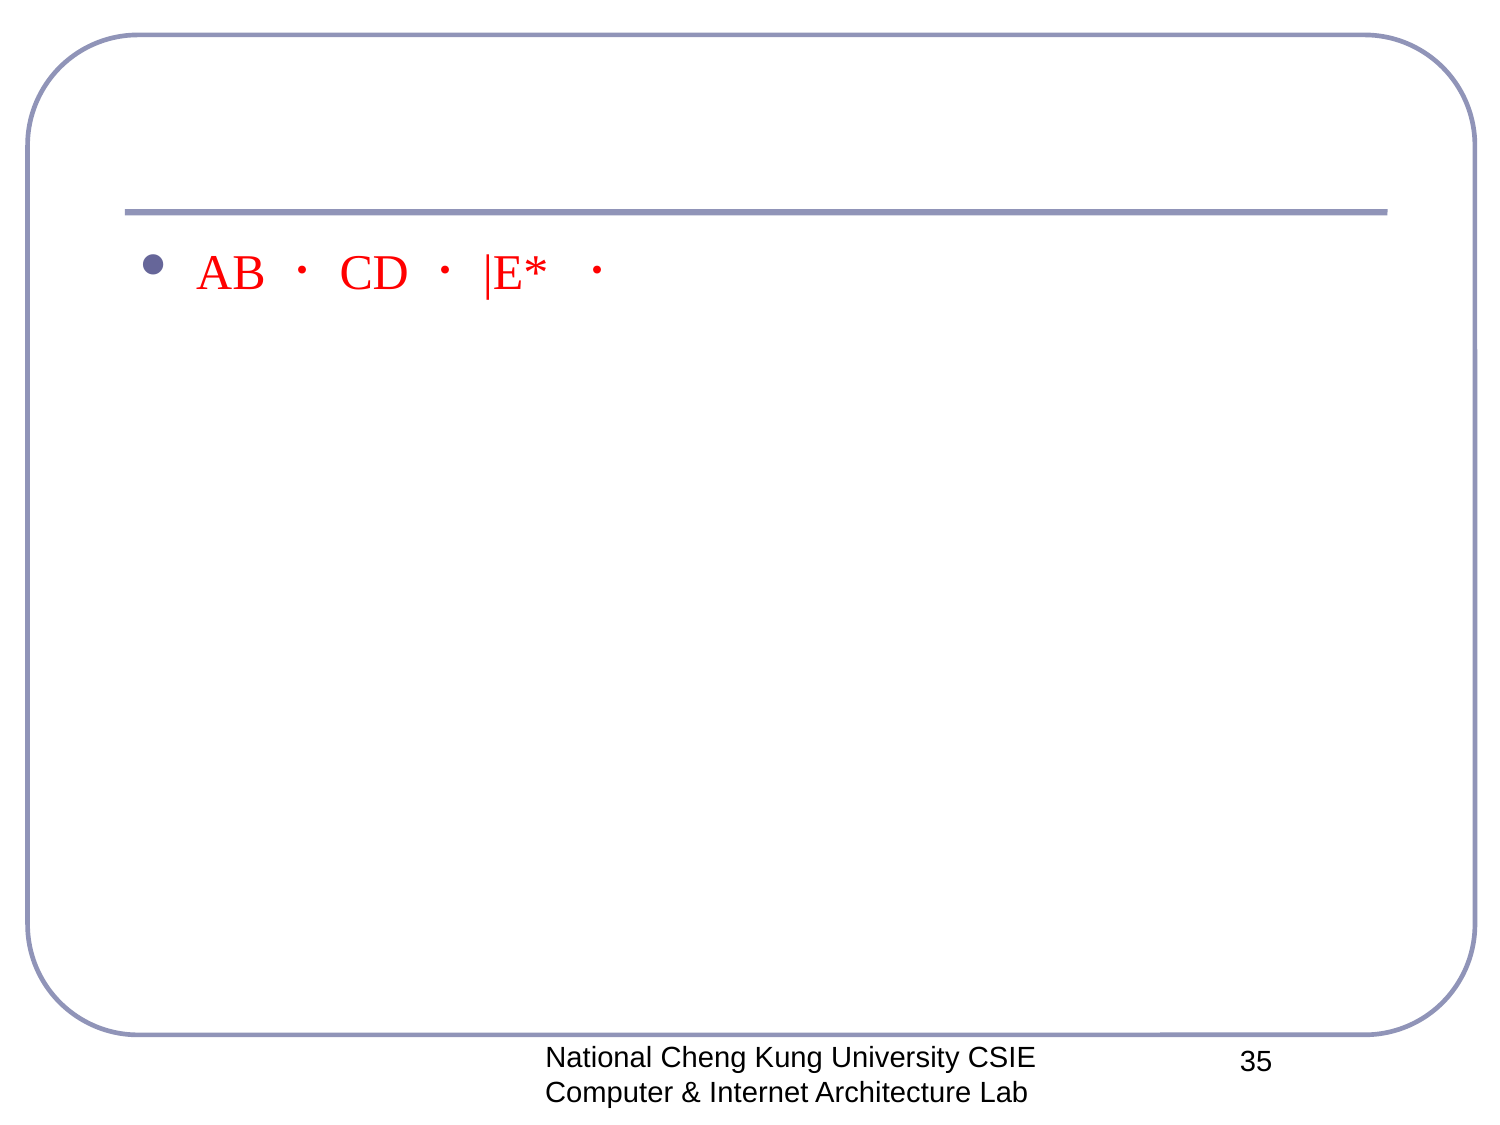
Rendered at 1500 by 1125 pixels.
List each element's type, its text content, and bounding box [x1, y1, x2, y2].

footer National Cheng Kung University CSIE Computer & Internet Architecture Lab [466, 1030, 1117, 1107]
slide_number 35 [1124, 1034, 1388, 1111]
list AB．CD．|E* ． [124, 231, 1388, 976]
